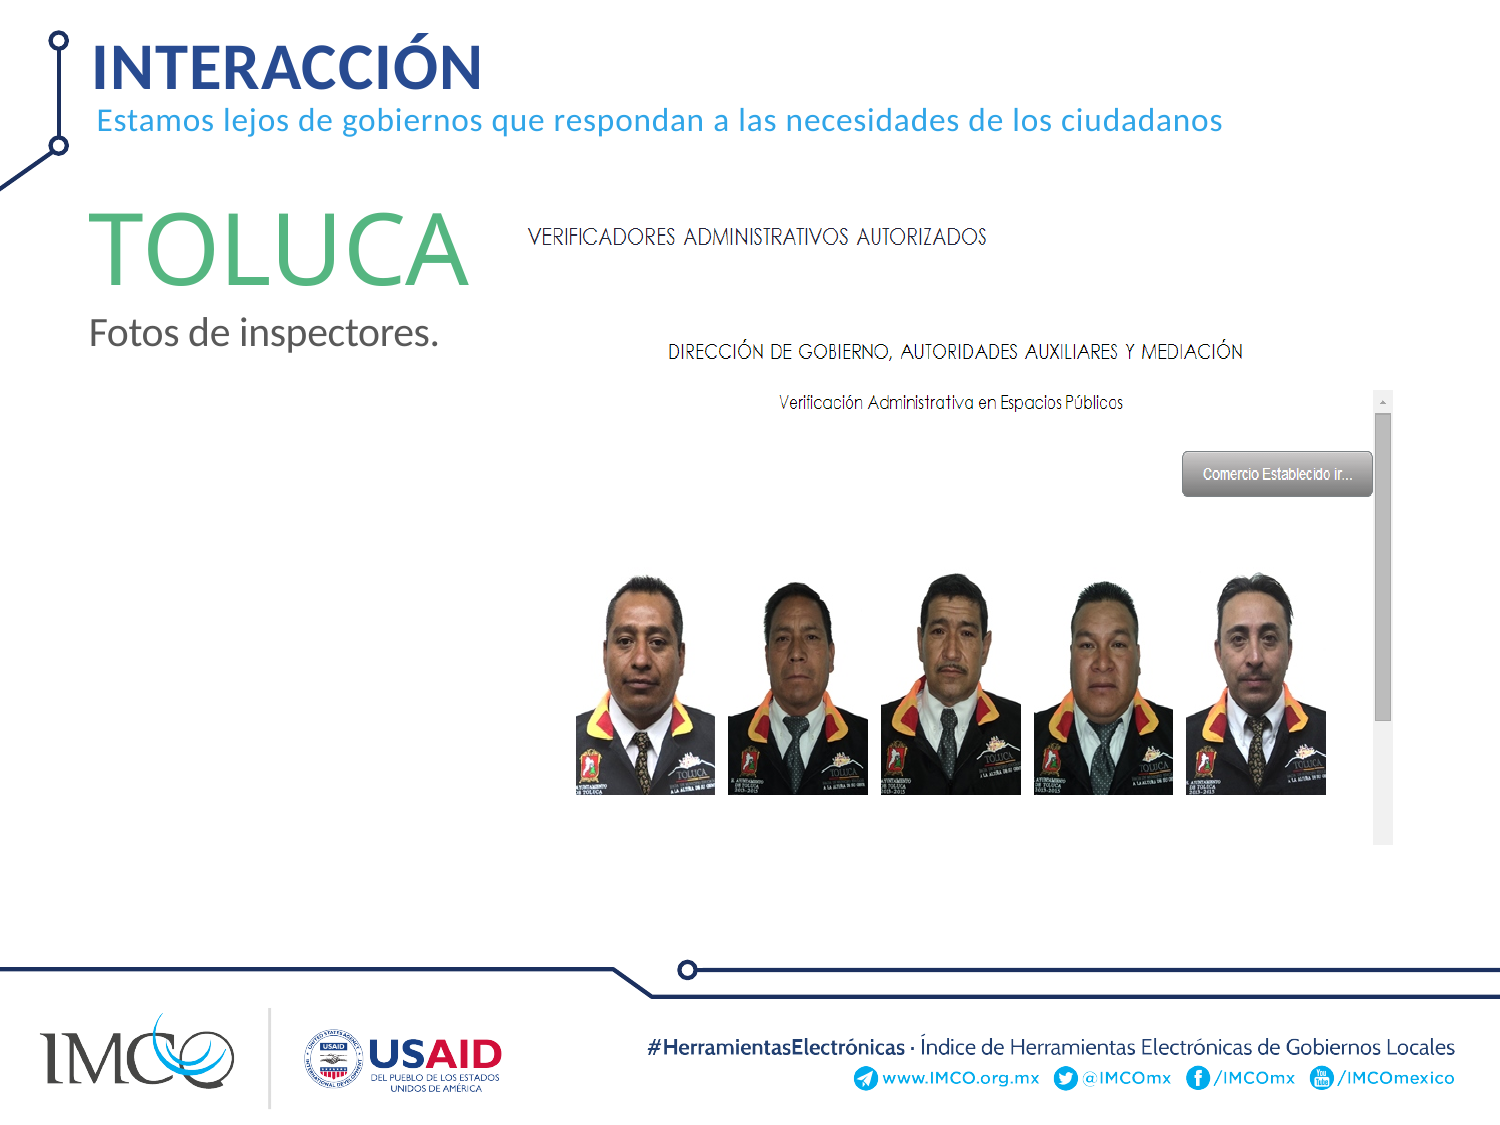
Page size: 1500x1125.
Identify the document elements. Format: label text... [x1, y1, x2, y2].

picture [0, 973, 1500, 1125]
picture [501, 210, 1409, 846]
text_box TOLUCA Fotos de inspectores. [74, 177, 502, 363]
text_box Estamos lejos de gobiernos que respondan a las necesidades de los ciudadanos [81, 95, 1241, 146]
text_box INTERACCIÓN [76, 24, 499, 112]
